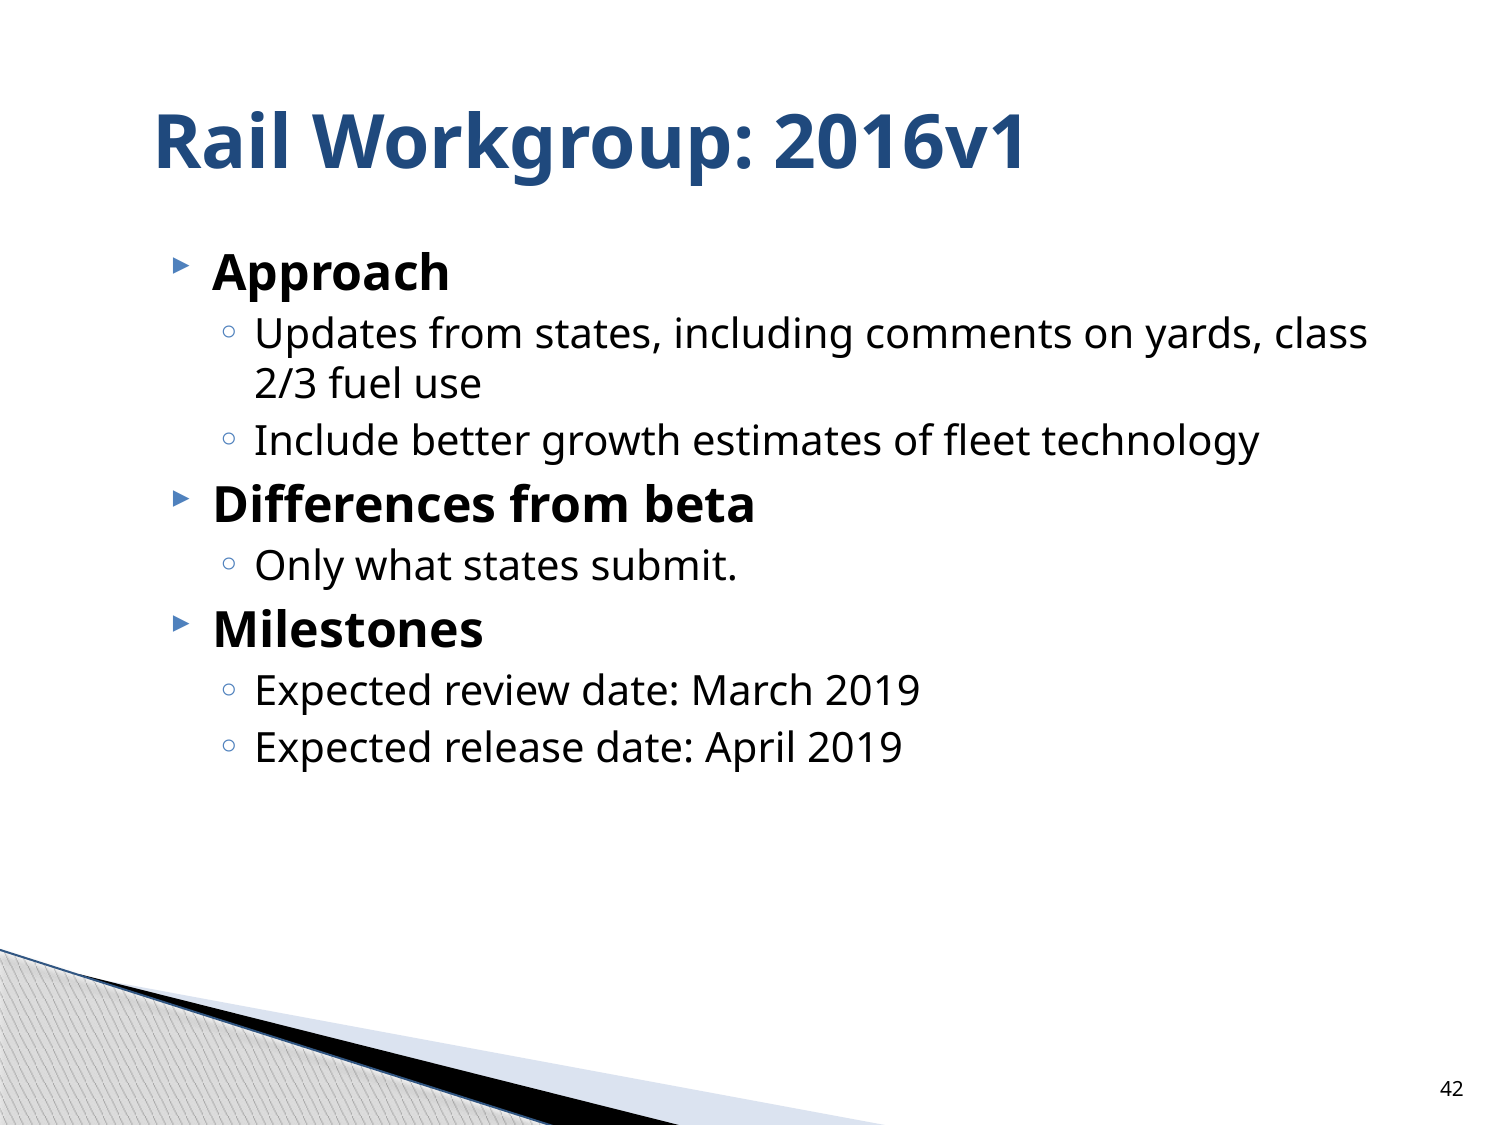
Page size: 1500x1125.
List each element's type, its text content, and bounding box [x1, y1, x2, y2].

text_box Rail Workgroup: 2016v1 [137, 45, 1425, 233]
slide_number 42 [1418, 1051, 1479, 1112]
list Approach Updates from states, including comments on yards, class 2/3 fuel use Include better growth estimates of fleet technology Differences from beta Only what states submit. Milestones Expected review date: March 2019 Expected release date: April 2019 [137, 233, 1419, 857]
